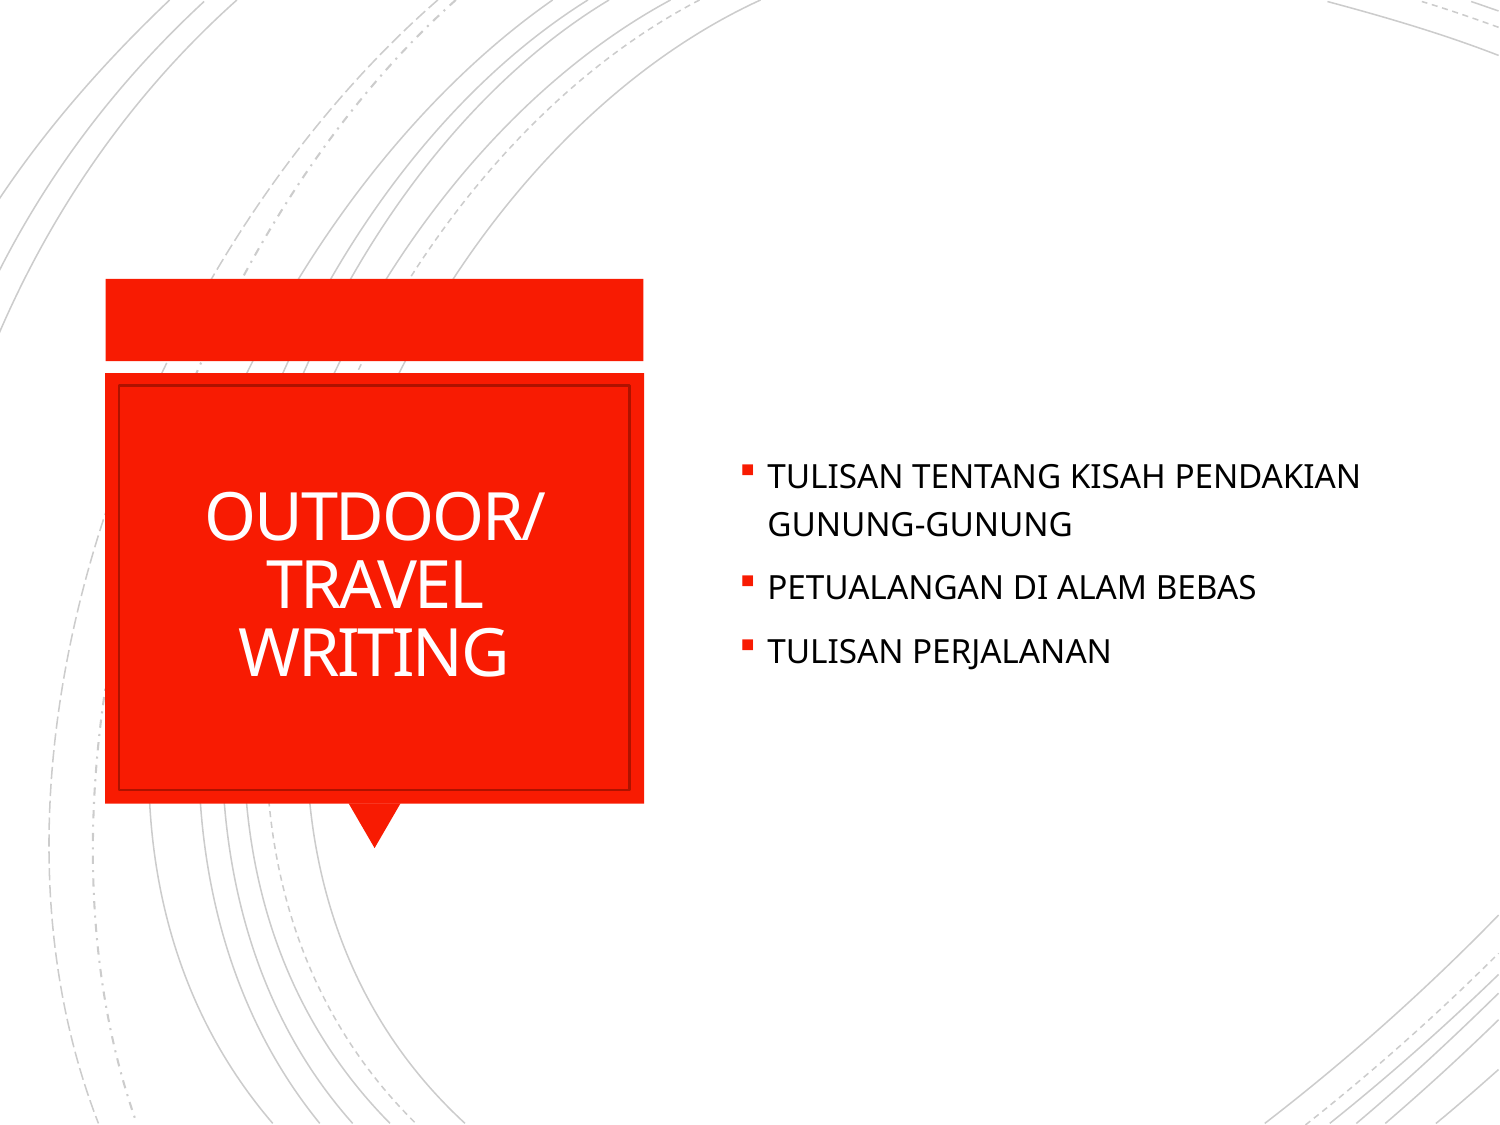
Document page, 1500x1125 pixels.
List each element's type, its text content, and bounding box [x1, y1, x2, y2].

title OUTDOOR/TRAVEL WRITING [118, 384, 631, 791]
list TULISAN TENTANG KISAH PENDAKIAN GUNUNG-GUNUNG PETUALANGAN DI ALAM BEBAS TULISAN PERJALANAN [724, 131, 1396, 993]
